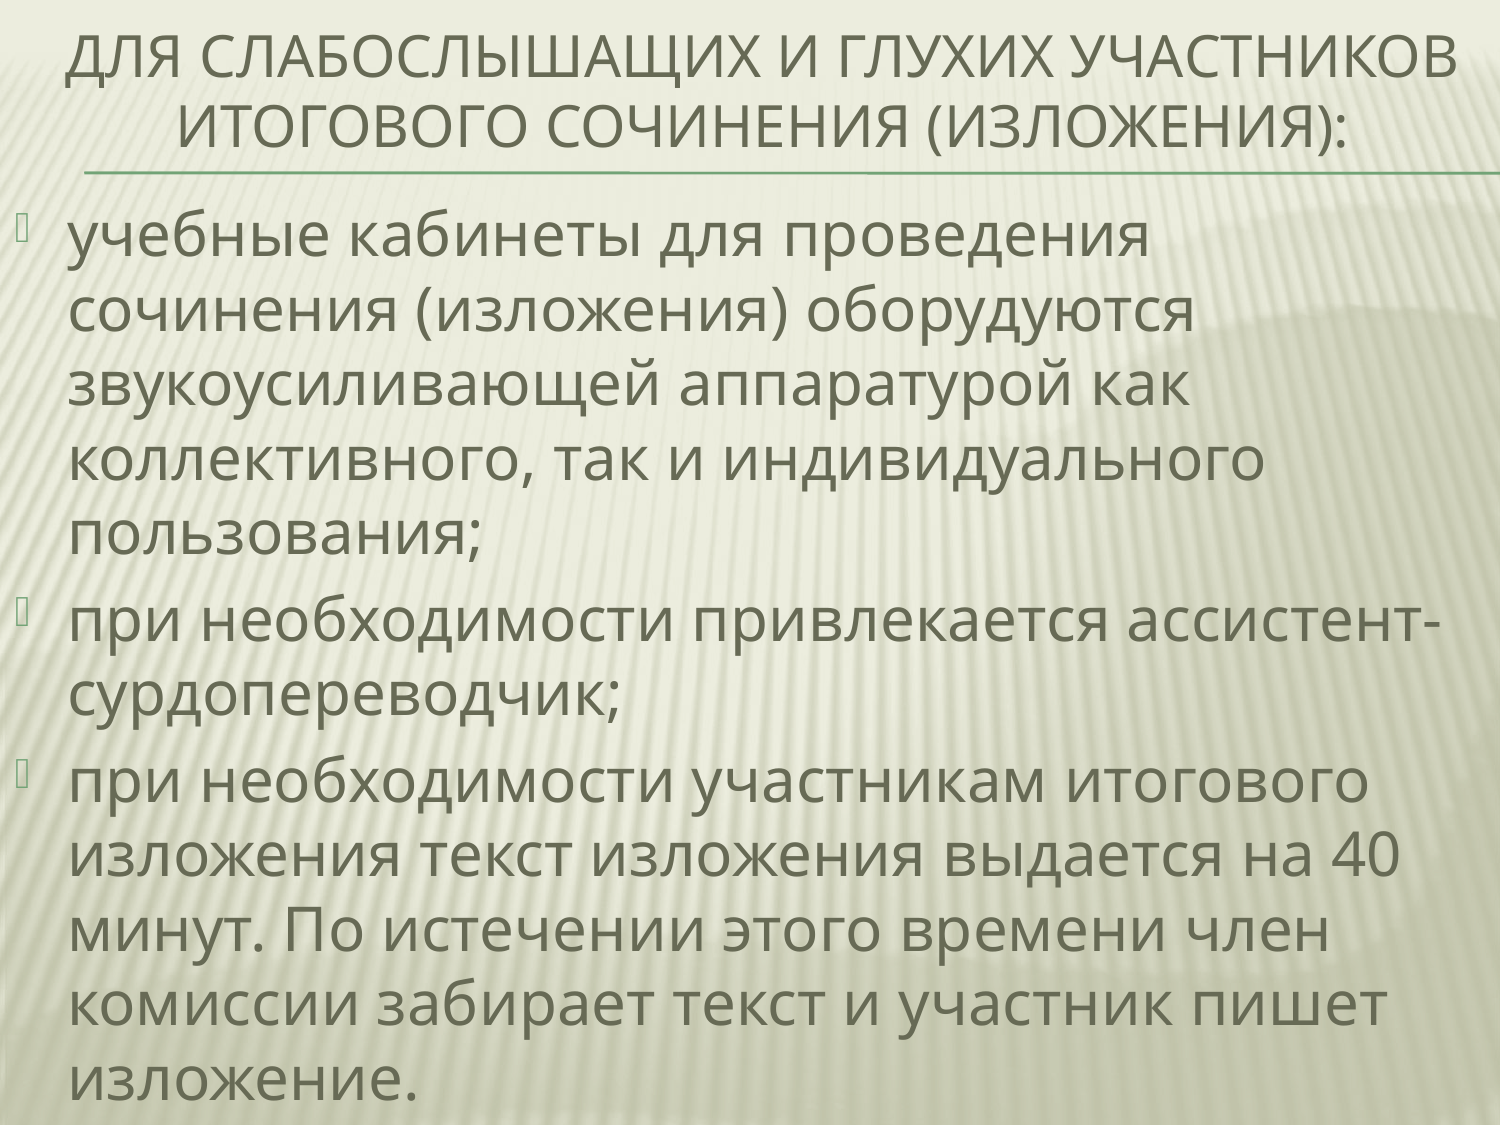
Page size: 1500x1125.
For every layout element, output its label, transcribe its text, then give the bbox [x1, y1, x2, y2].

title Для слабослышащих и глухих участников итогового сочинения (изложения): [50, 35, 1475, 187]
list учебные кабинеты для проведения сочинения (изложения) оборудуются звукоусиливающей аппаратурой как коллективного, так и индивидуального пользования; при необходимости привлекается ассистент-сурдопереводчик; при необходимости участникам итогового изложения текст изложения выдается на 40 минут. По истечении этого времени член комиссии забирает текст и участник пишет изложение. [0, 187, 1475, 1125]
